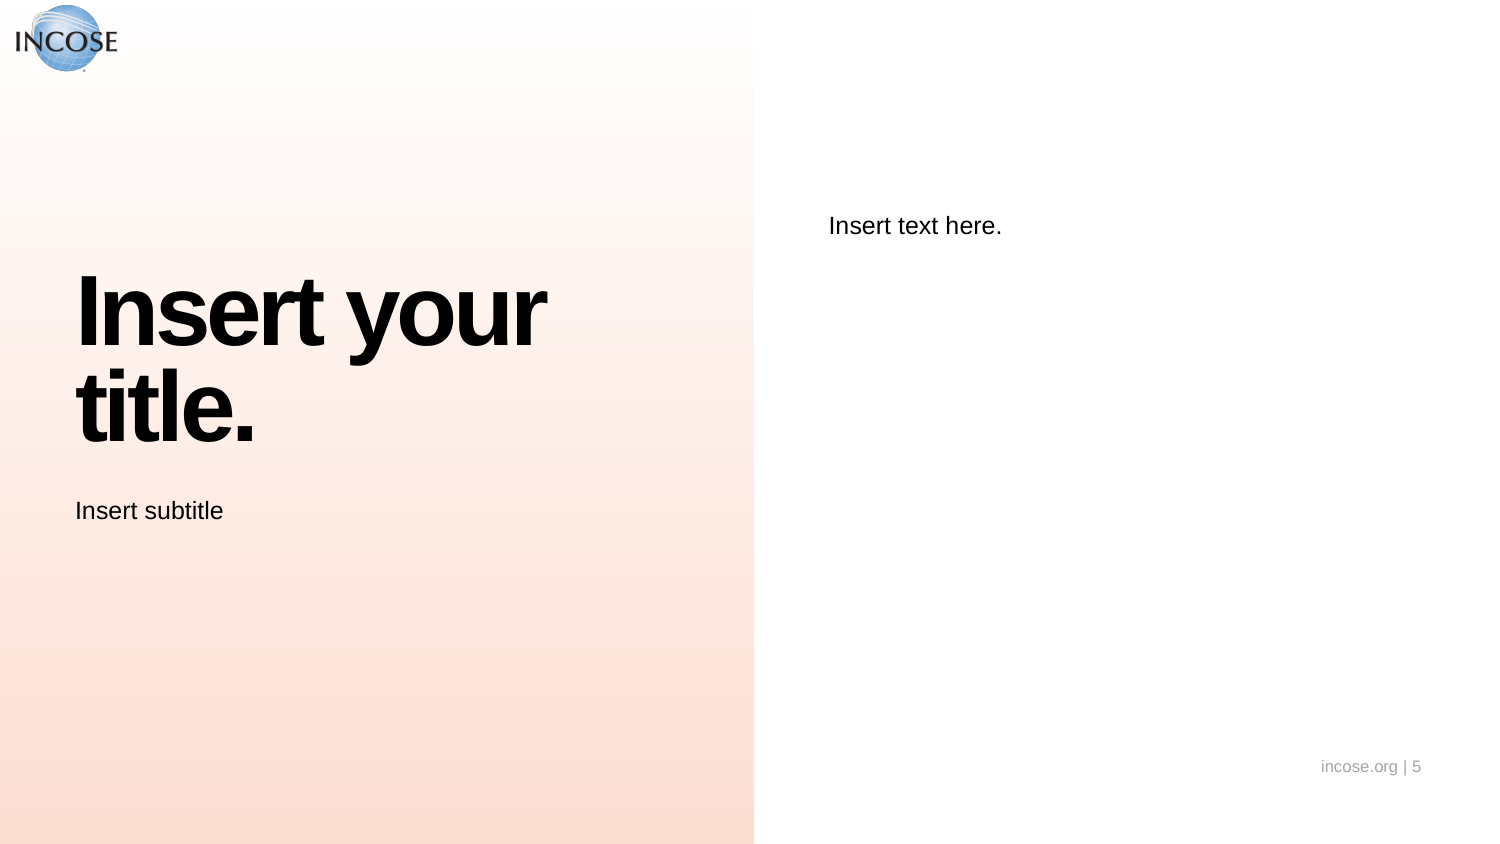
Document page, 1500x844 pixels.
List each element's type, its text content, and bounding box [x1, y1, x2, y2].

picture [16, 5, 118, 72]
list Insert text here. [828, 219, 1436, 240]
title Insert your title. [75, 71, 683, 468]
list Insert subtitle [75, 486, 644, 672]
